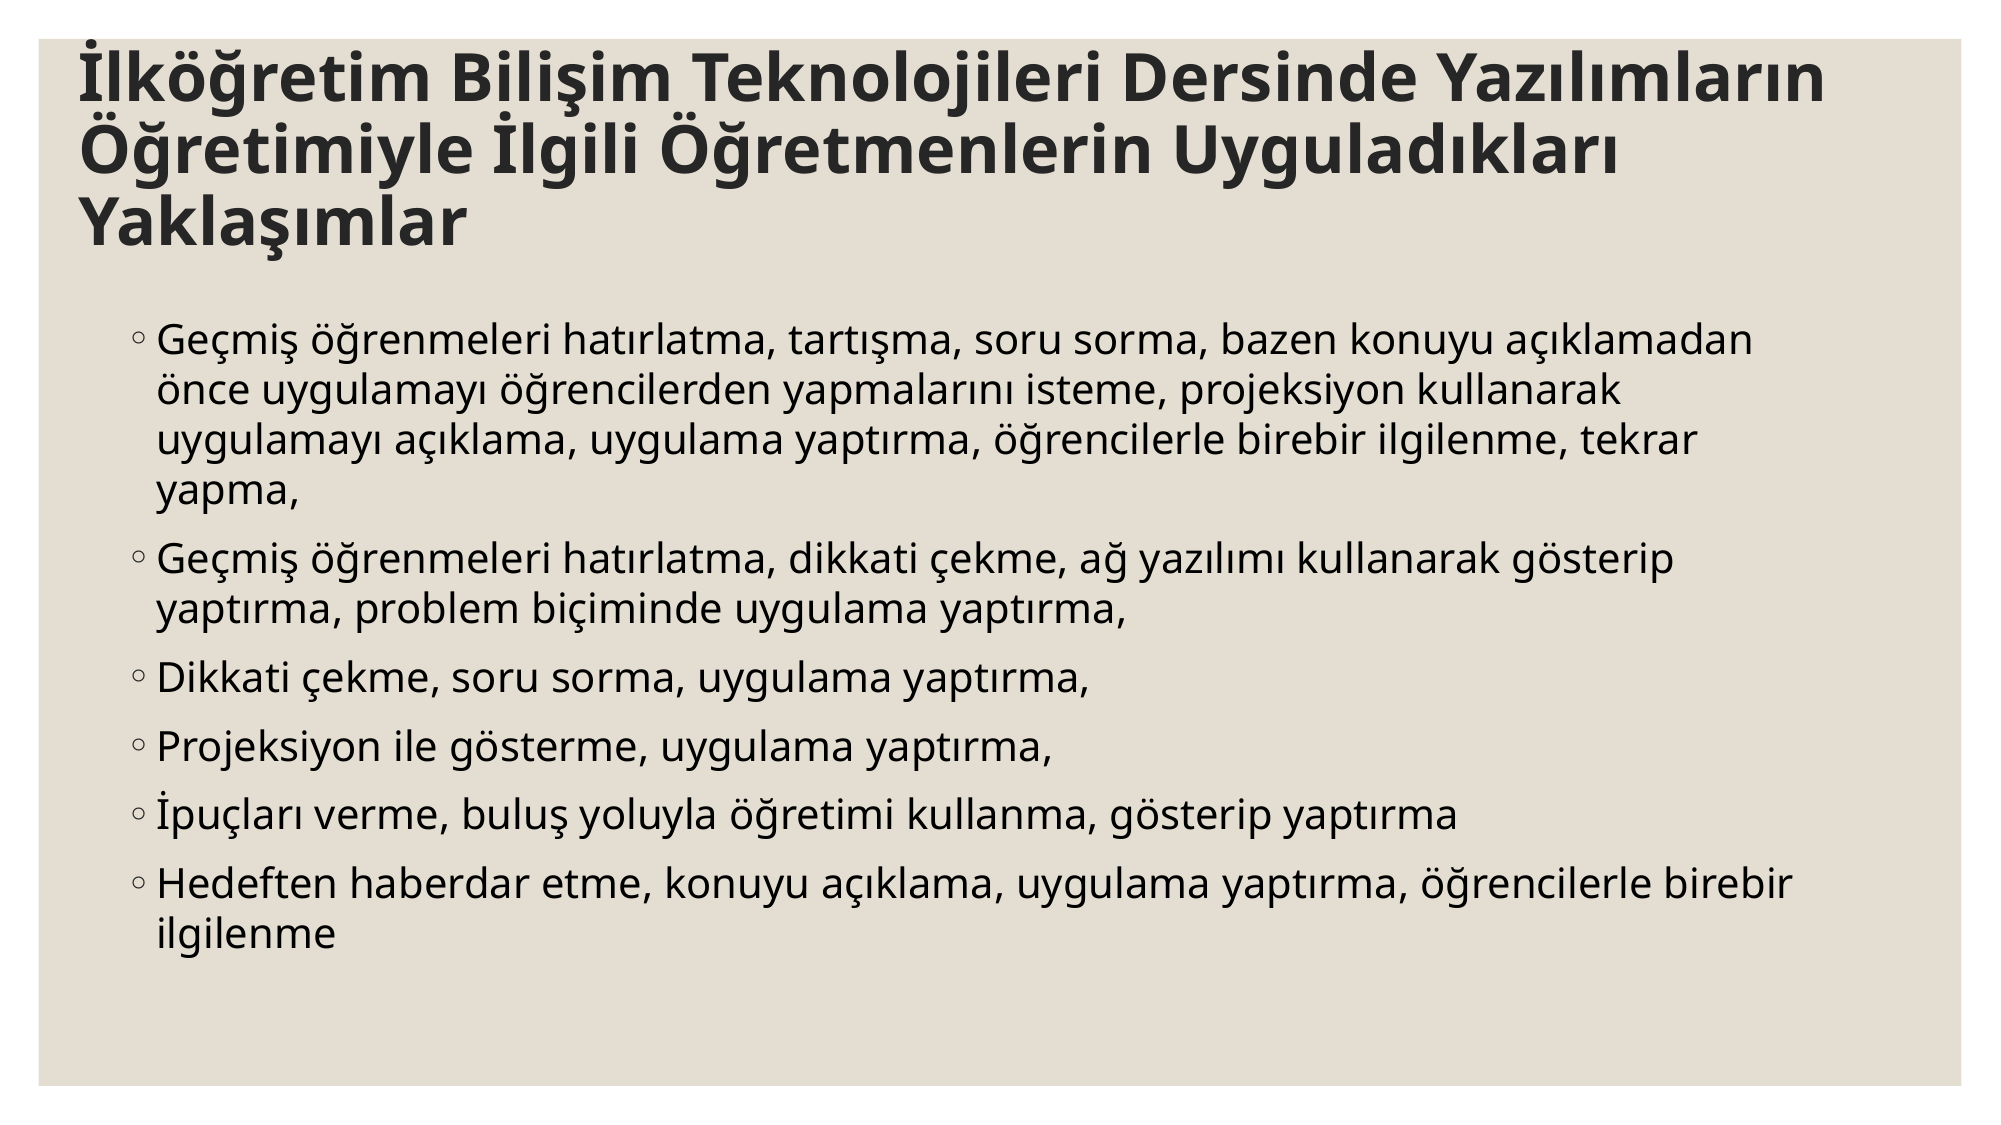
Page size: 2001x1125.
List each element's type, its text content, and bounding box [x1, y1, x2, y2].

list Geçmiş öğrenmeleri hatırlatma, tartışma, soru sorma, bazen konuyu açıklamadan önce uygulamayı öğrencilerden yapmalarını isteme, projeksiyon kullanarak uygulamayı açıklama, uygulama yaptırma, öğrencilerle birebir ilgilenme, tekrar yapma, Geçmiş öğrenmeleri hatırlatma, dikkati çekme, ağ yazılımı kullanarak gösterip yaptırma, problem biçiminde uygulama yaptırma, Dikkati çekme, soru sorma, uygulama yaptırma, Projeksiyon ile gösterme, uygulama yaptırma, İpuçları verme, buluş yoluyla öğretimi kullanma, gösterip yaptırma Hedeften haberdar etme, konuyu açıklama, uygulama yaptırma, öğrencilerle birebir ilgilenme [111, 305, 1825, 1035]
title İlköğretim Bilişim Teknolojileri Dersinde Yazılımların Öğretimiyle İlgili Öğretmenlerin Uyguladıkları Yaklaşımlar [63, 81, 1950, 223]
